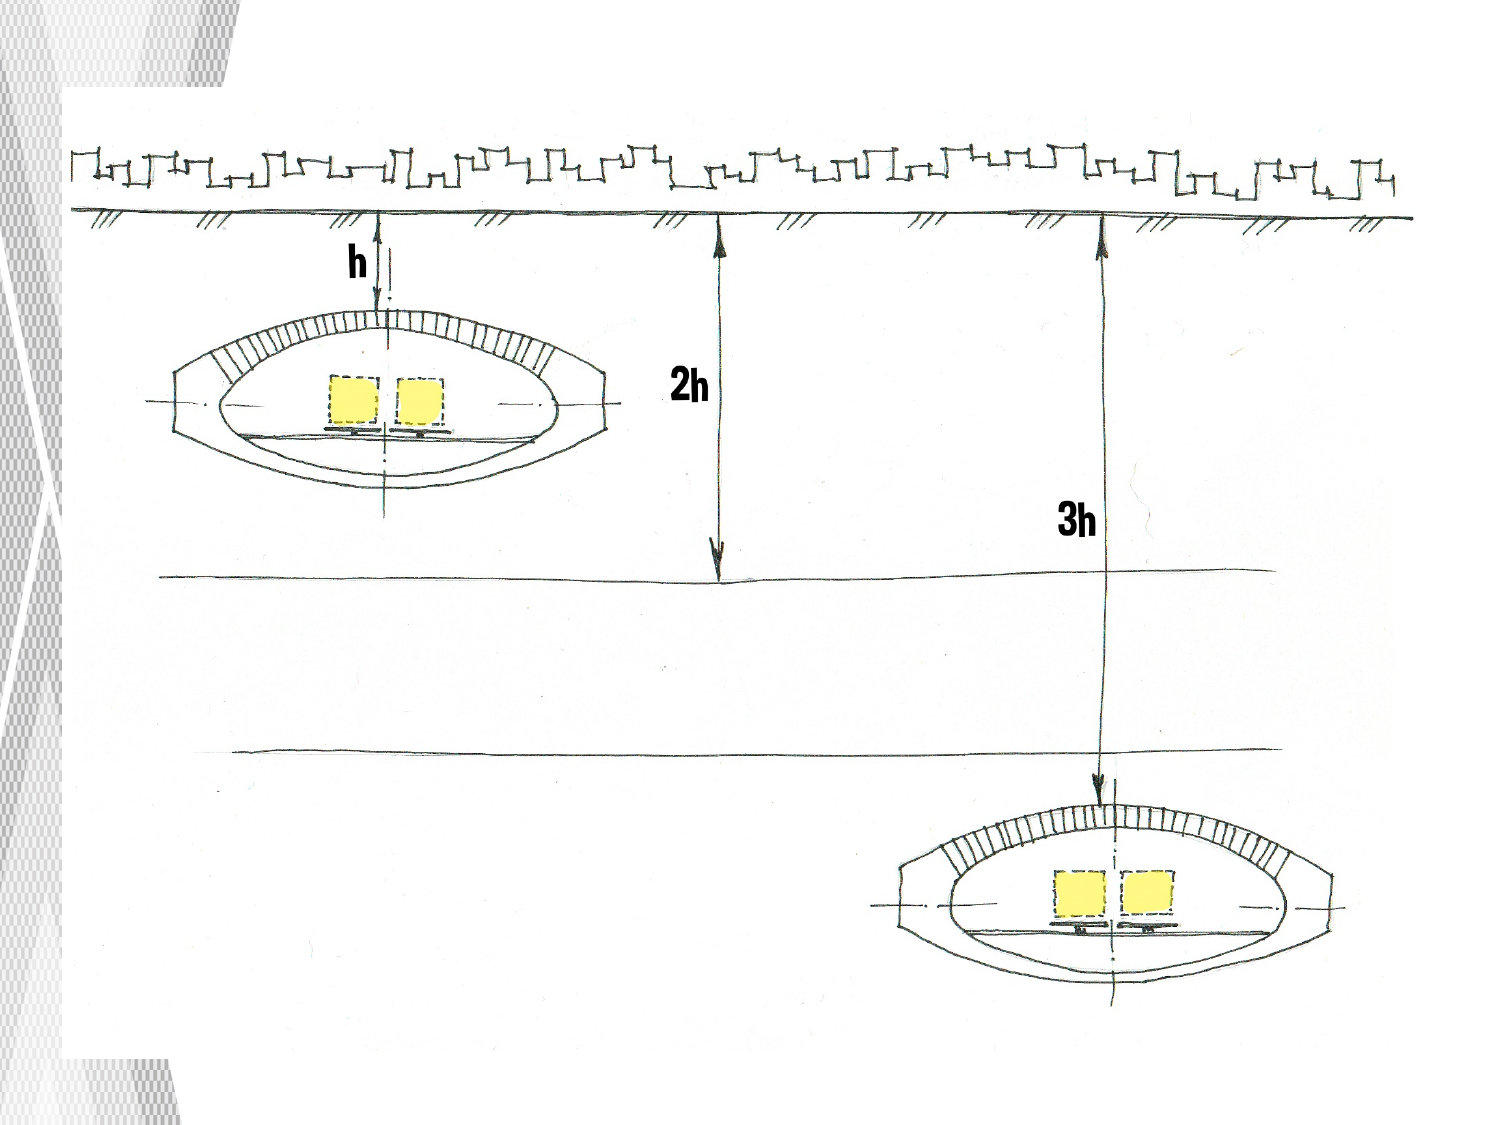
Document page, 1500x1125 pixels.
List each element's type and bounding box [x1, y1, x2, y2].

list [62, 87, 1438, 1060]
picture [0, 0, 1500, 1125]
